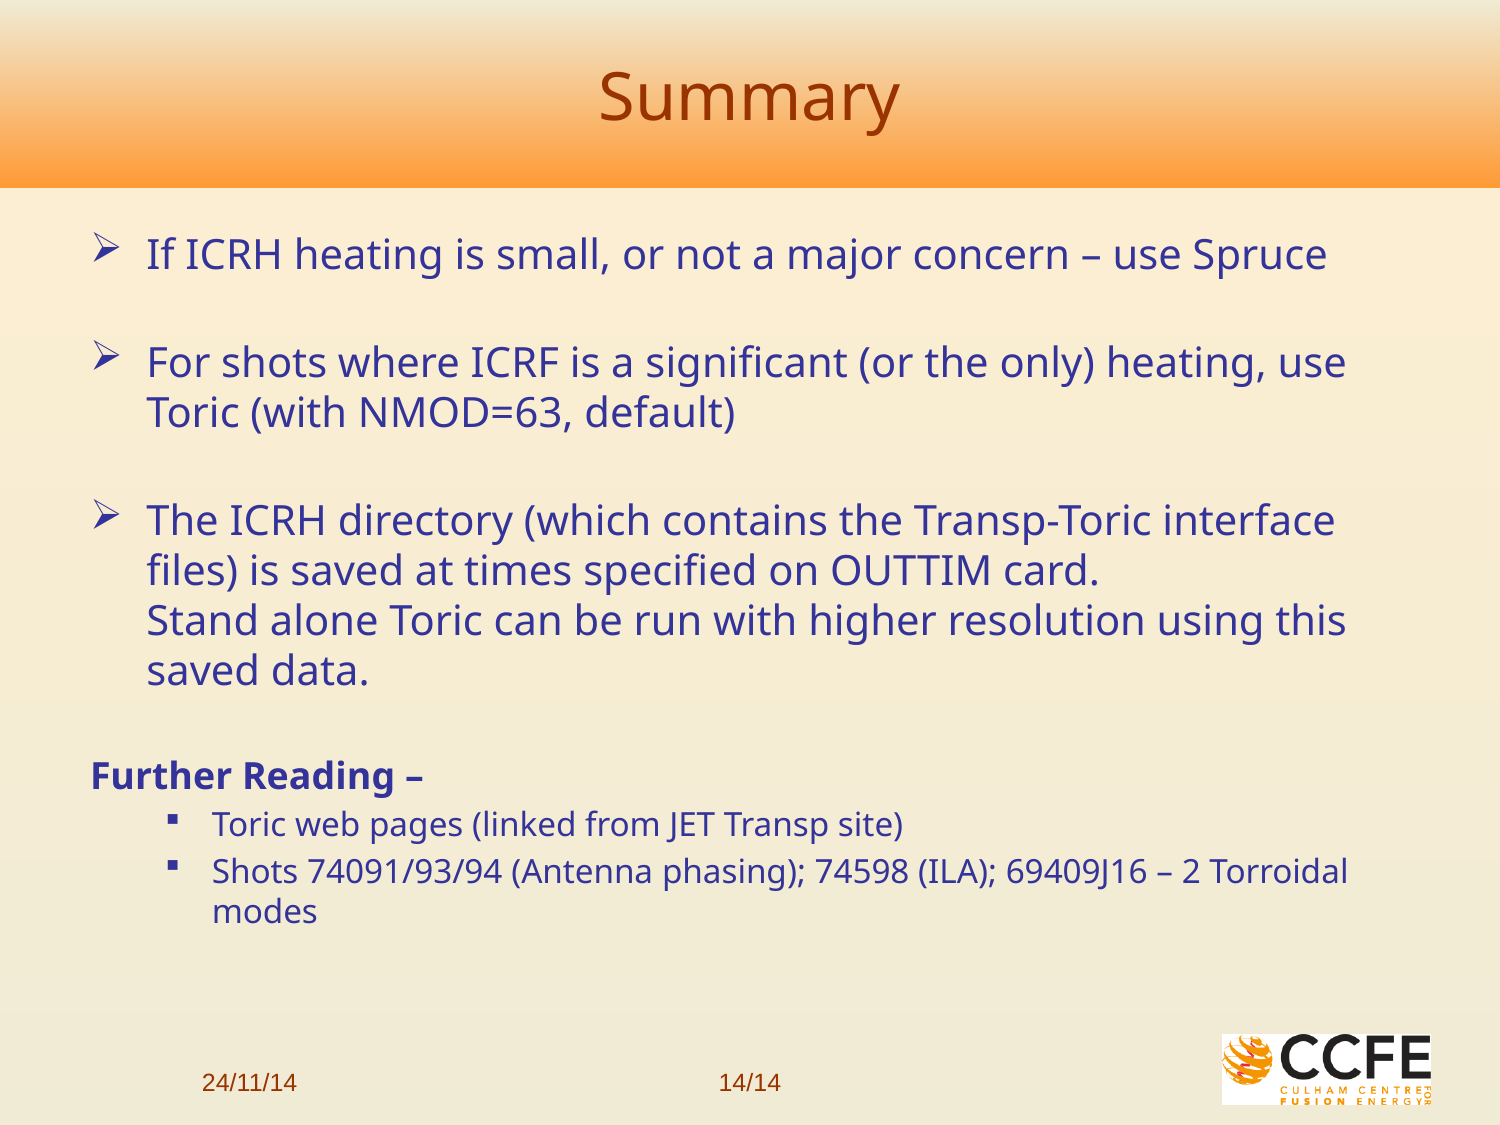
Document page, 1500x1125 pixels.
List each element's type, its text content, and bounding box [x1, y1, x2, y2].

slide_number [74, 1058, 426, 1103]
footer 14/14 [512, 1058, 988, 1103]
title Summary [0, 0, 1500, 188]
list If ICRH heating is small, or not a major concern – use Spruce For shots where ICRF is a significant (or the only) heating, use Toric (with NMOD=63, default) The ICRH directory (which contains the Transp-Toric interface files) is saved at times specified on OUTTIM card. Stand alone Toric can be run with higher resolution using this saved data. Further Reading – Toric web pages (linked from JET Transp site) Shots 74091/93/94 (Antenna phasing); 74598 (ILA); 69409J16 – 2 Torroidal modes [74, 219, 1426, 1006]
picture [1222, 1034, 1431, 1105]
